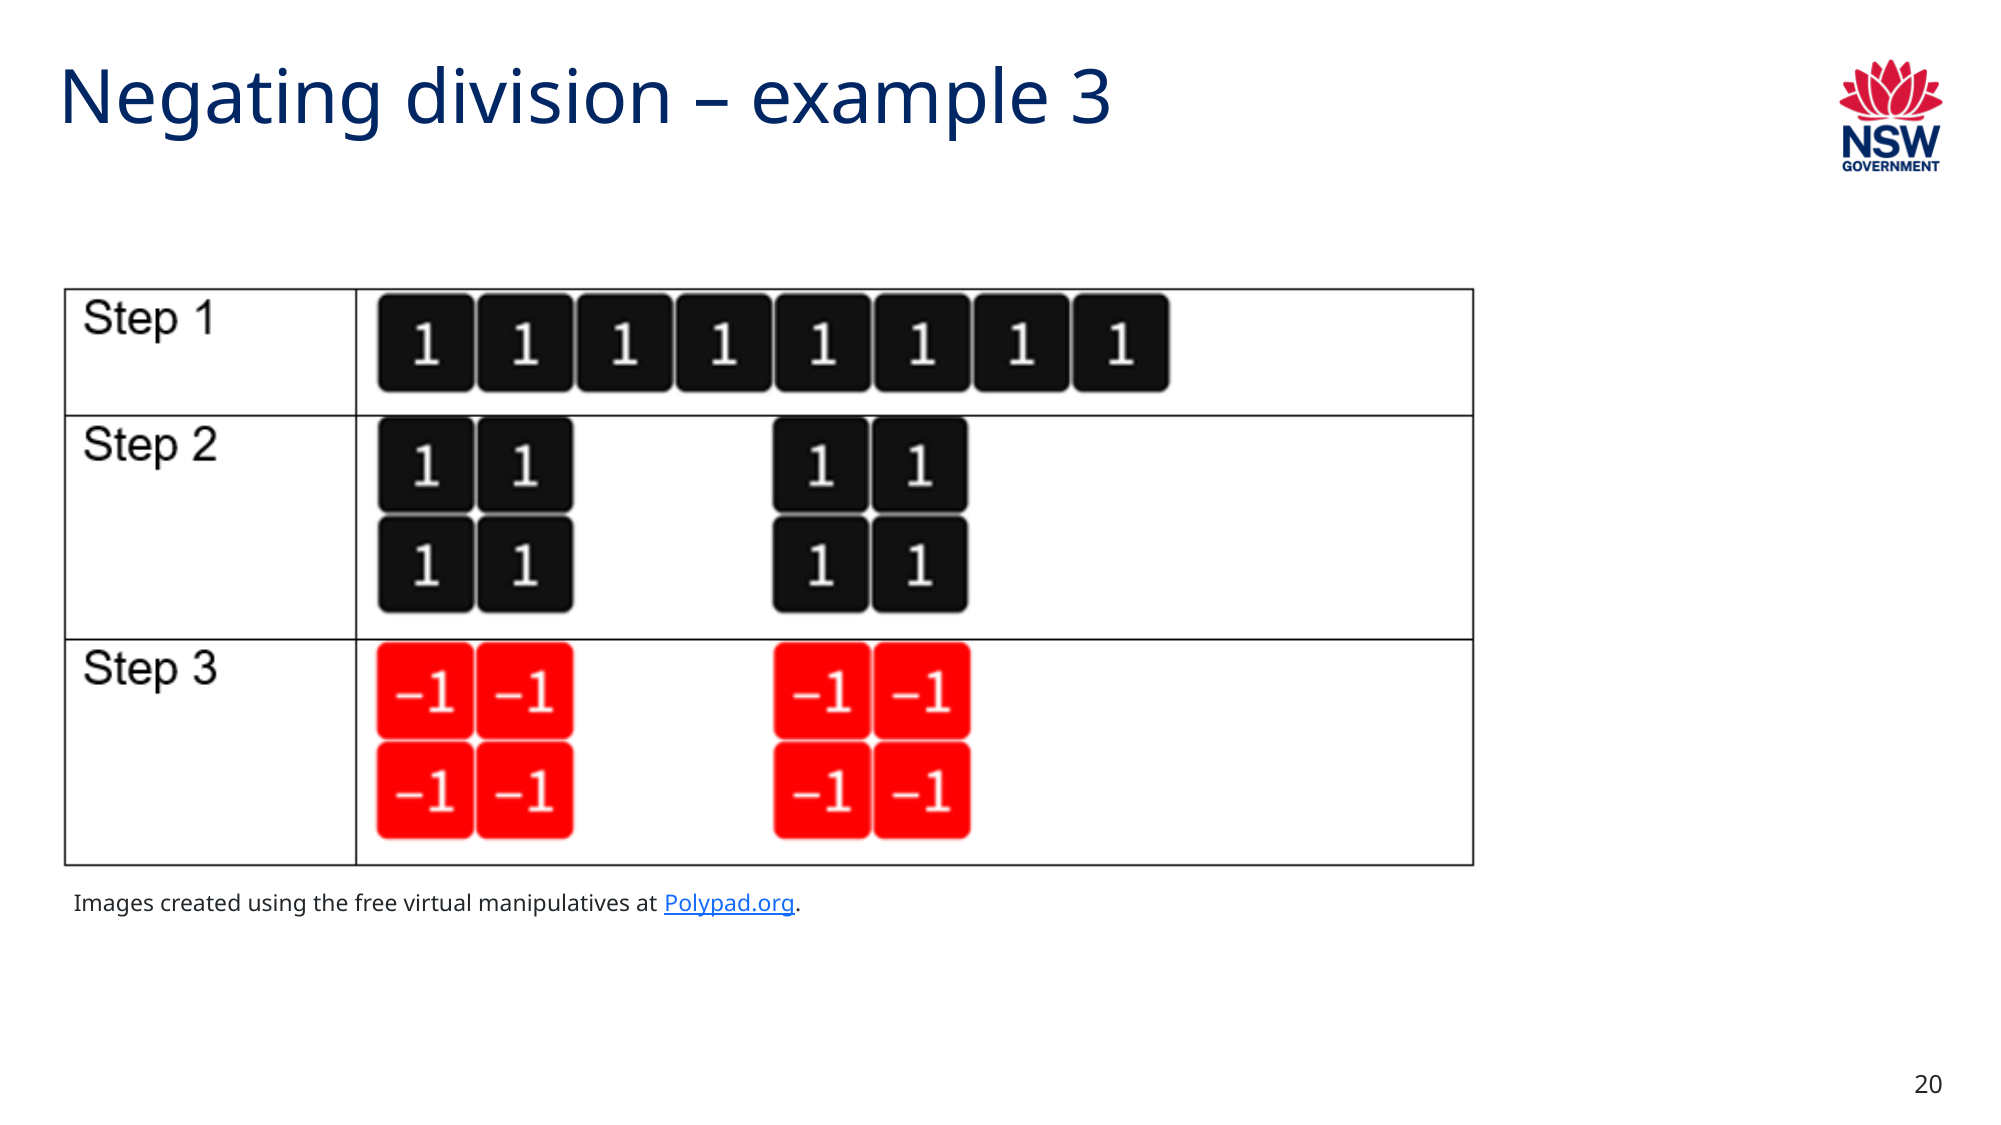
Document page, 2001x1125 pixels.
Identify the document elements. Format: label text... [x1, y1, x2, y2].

picture [1839, 59, 1943, 172]
slide_number 20 [1824, 1068, 1943, 1099]
title Negating division – example 3 [59, 59, 1713, 149]
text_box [59, 285, 1480, 917]
